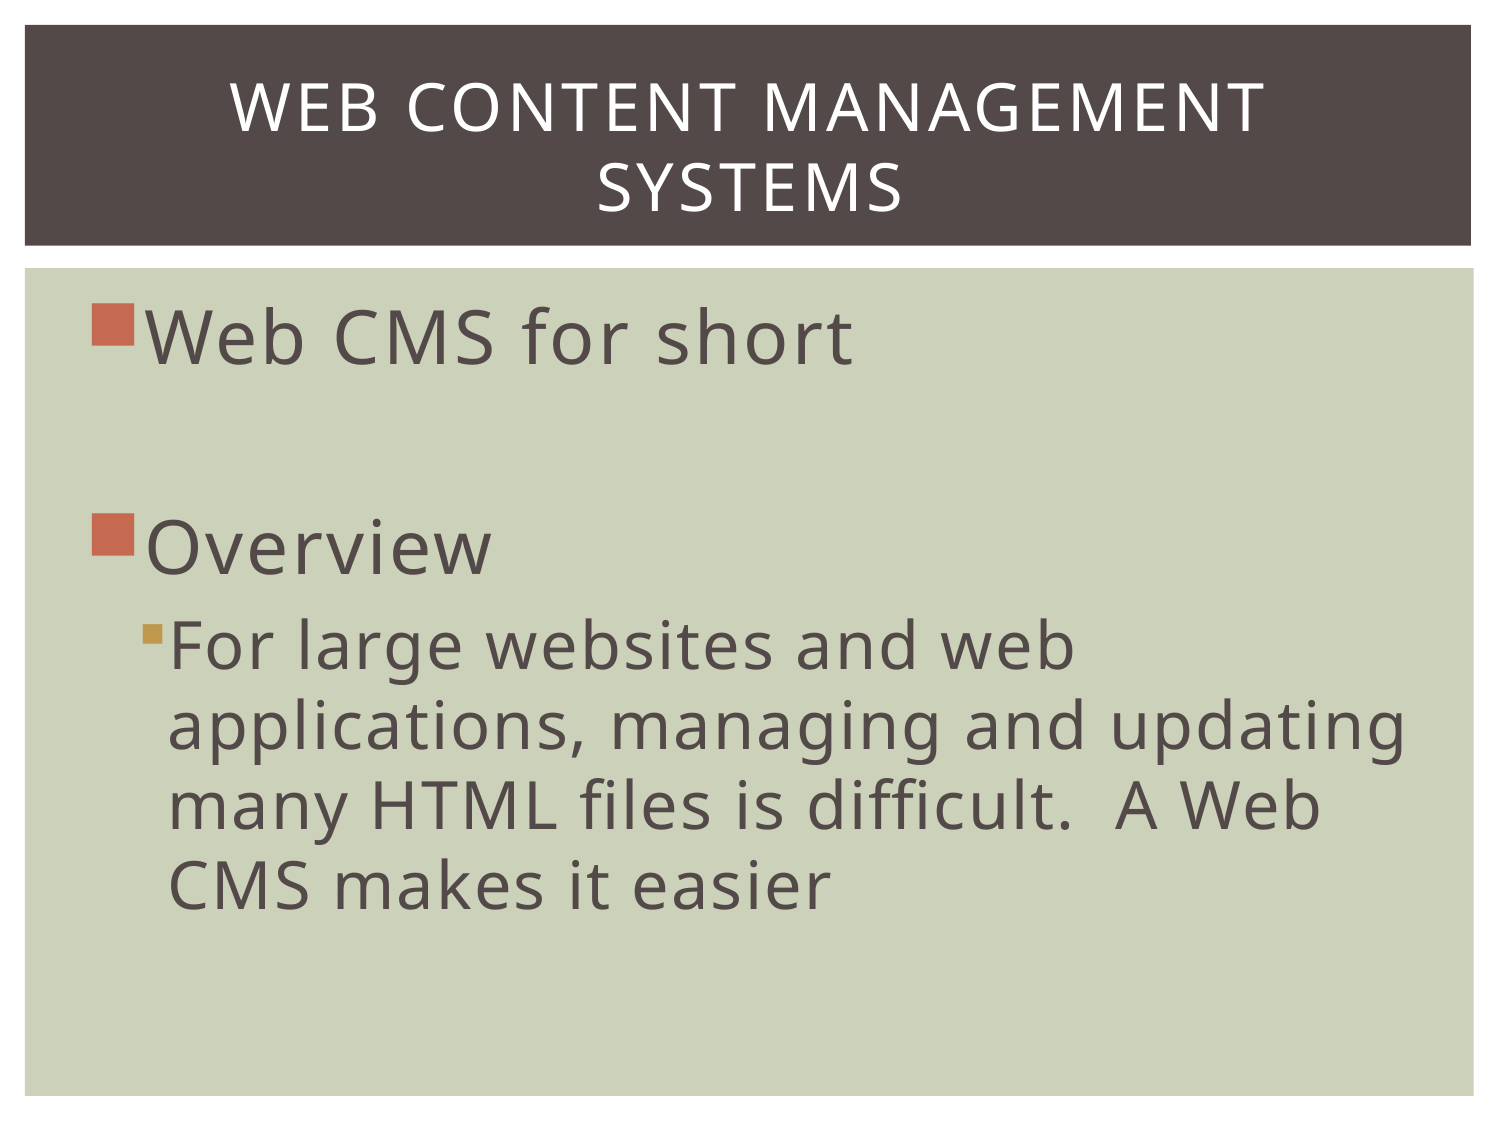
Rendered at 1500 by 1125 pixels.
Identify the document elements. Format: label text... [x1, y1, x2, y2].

list Web CMS for short Overview For large websites and web applications, managing and updating many HTML files is difficult. A Web CMS makes it easier [62, 281, 1442, 1005]
title WEB CONTENT MANAGEMENT SYSTEMS [62, 58, 1438, 232]
